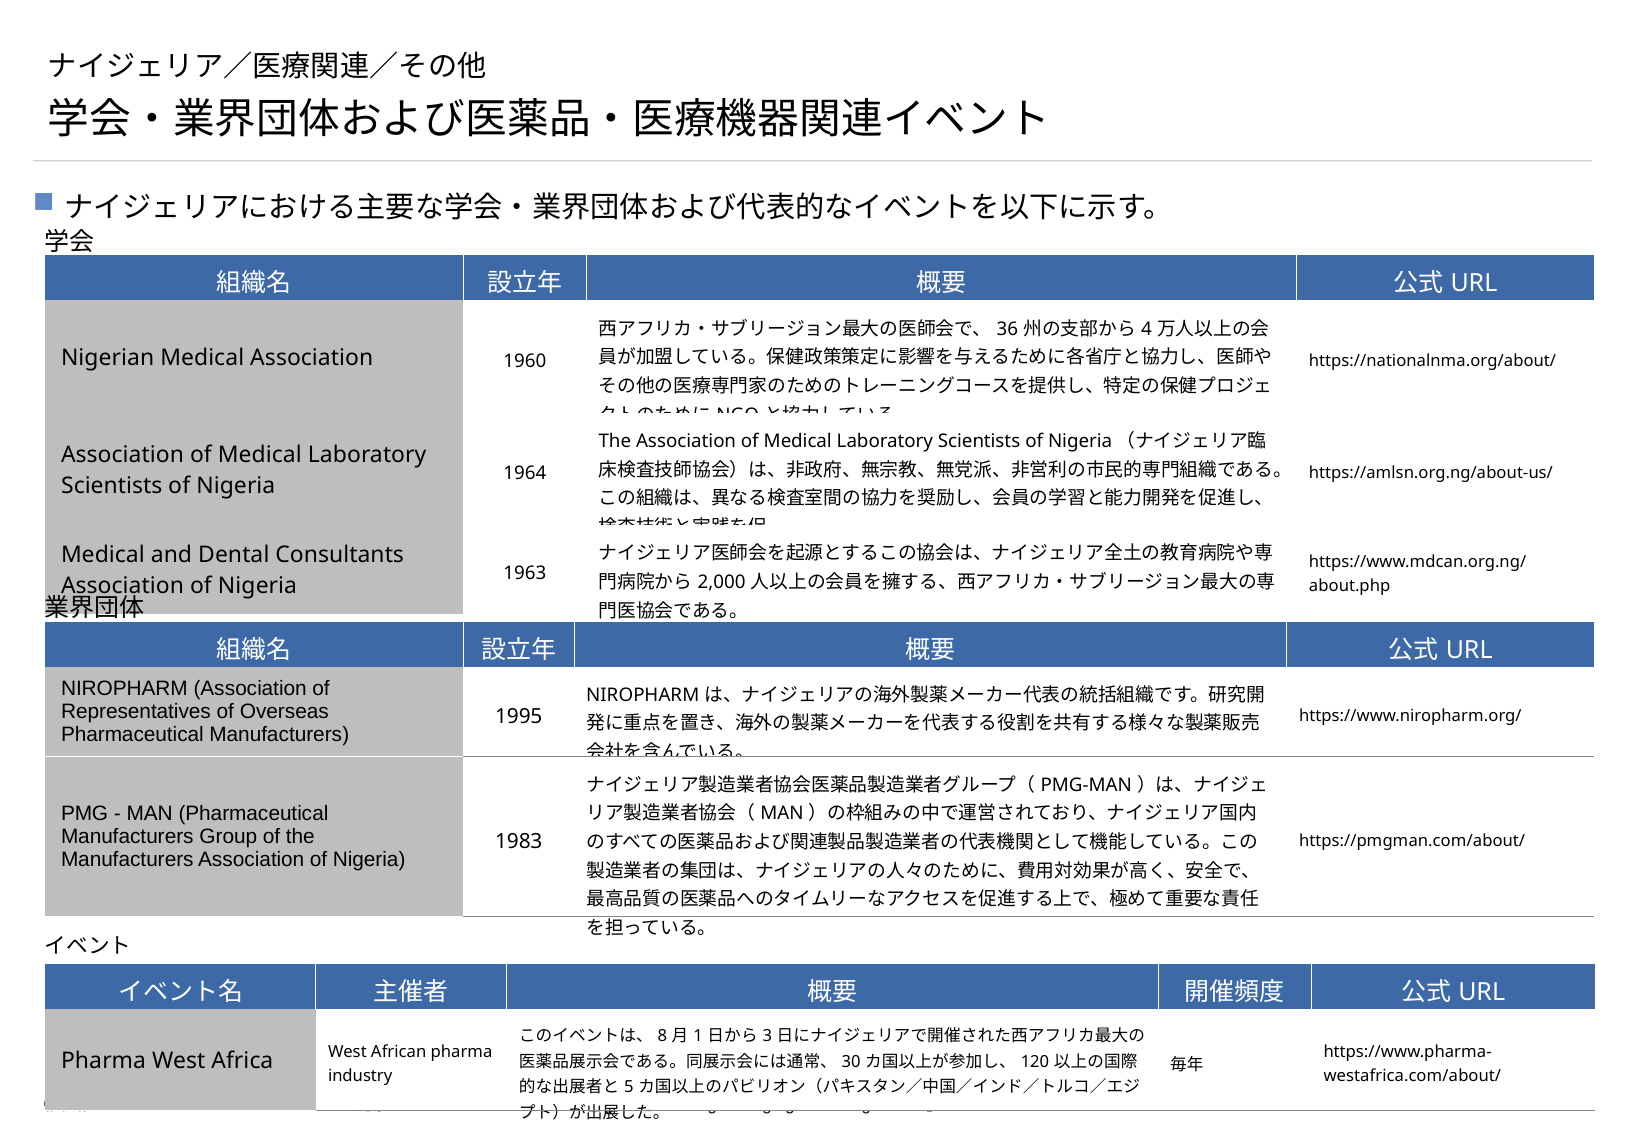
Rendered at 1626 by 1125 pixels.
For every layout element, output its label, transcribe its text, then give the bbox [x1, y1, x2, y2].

table_header 組織名 [45, 268, 463, 300]
table_header 公式URL [1297, 255, 1594, 300]
table_cell https://amlsn.org.ng/about-us/ [1297, 413, 1594, 525]
table_header 公式URL [1287, 622, 1594, 667]
table_cell NIROPHARM (Association of Representatives of Overseas Pharmaceutical Manufacturers) [45, 667, 463, 756]
table_cell https://www.mdcan.org.ng/about.php [1297, 525, 1594, 614]
table_header 概要 [575, 622, 1286, 667]
table_header 概要 [587, 268, 1296, 300]
table_cell https://www.niropharm.org/ [1287, 667, 1594, 756]
table_cell 1964 [463, 413, 586, 525]
text_box 学会 [44, 219, 1463, 268]
table_cell 西アフリカ・サブリージョン最大の医師会で、36州の支部から4万人以上の会員が加盟している。保健政策策定に影響を与えるために各省庁と協力し、医師やその他の医療専門家のためのトレーニングコースを提供し、特定の保健プロジェクトのためにNGOと協力している。 [586, 300, 1297, 413]
table_cell 1983 [463, 757, 574, 916]
table_header 概要 [507, 985, 1158, 1009]
table_cell PMG - MAN (Pharmaceutical Manufacturers Group of the Manufacturers Association of Nigeria) [45, 757, 463, 916]
table_cell このイベントは、8月1日から3日にナイジェリアで開催された西アフリカ最大の医薬品展示会である。同展示会には通常、30カ国以上が参加し、120以上の国際的な出展者と5カ国以上のパビリオン（パキスタン／中国／インド／トルコ／エジプト）が出展した。 [507, 1009, 1158, 1110]
table_cell https://nationalnma.org/about/ [1297, 300, 1594, 413]
table_cell Pharma West Africa [45, 1009, 316, 1110]
list 学会・業界団体および医薬品・医療機器関連イベント [32, 0, 1593, 149]
table_header 公式URL [1312, 964, 1595, 1009]
table_cell ナイジェリア医師会を起源とするこの協会は、ナイジェリア全土の教育病院や専門病院から2,000人以上の会員を擁する、西アフリカ・サブリージョン最大の専門医協会である。 [586, 525, 1297, 586]
table_cell Nigerian Medical Association [45, 300, 463, 413]
text_box （出所）デスクトップリサーチ、ThisDAY記事「NIROPHARM Calls for Regulation Strengthening against Drug Abuse」 [32, 1093, 1474, 1118]
table_header 設立年 [464, 622, 574, 667]
table_header イベント名 [45, 985, 315, 1009]
table_cell https://pmgman.com/about/ [1287, 757, 1594, 916]
table_header 設立年 [464, 268, 586, 300]
table_cell 毎年 [1158, 1009, 1311, 1110]
text_box イベント [44, 936, 1463, 985]
table_cell Association of Medical Laboratory Scientists of Nigeria [45, 413, 463, 525]
table_cell ナイジェリア製造業者協会医薬品製造業者グループ（PMG-MAN）は、ナイジェリア製造業者協会（MAN）の枠組みの中で運営されており、ナイジェリア国内のすべての医薬品および関連製品製造業者の代表機関として機能している。この製造業者の集団は、ナイジェリアの人々のために、費用対効果が高く、安全で、最高品質の医薬品へのタイムリーなアクセスを促進する上で、極めて重要な責任を担っている。 [574, 757, 1287, 916]
table_cell The Association of Medical Laboratory Scientists of Nigeria（ナイジェリア臨床検査技師協会）は、非政府、無宗教、無党派、非営利の市民的専門組織である。この組織は、異なる検査室間の協力を奨励し、会員の学習と能力開発を促進し、検査技術と実践を促 [586, 413, 1297, 525]
table_cell West African pharma industry [316, 1009, 507, 1110]
table_header 組織名 [45, 622, 463, 667]
text_box ナイジェリアにおける主要な学会・業界団体および代表的なイベントを以下に示す。 [32, 184, 1593, 223]
table_header 主催者 [316, 985, 506, 1009]
text_box 業界団体 [44, 586, 1463, 634]
table_cell 1963 [463, 525, 586, 586]
table_cell 1960 [463, 300, 586, 413]
table_cell 1995 [463, 667, 574, 756]
table_cell https://www.pharma-westafrica.com/about/ [1311, 1009, 1595, 1110]
table_cell NIROPHARMは、ナイジェリアの海外製薬メーカー代表の統括組織です。研究開発に重点を置き、海外の製薬メーカーを代表する役割を共有する様々な製薬販売会社を含んでいる。 [574, 667, 1287, 756]
table_header 開催頻度 [1159, 985, 1311, 1009]
table_cell Medical and Dental Consultants Association of Nigeria [45, 525, 463, 586]
